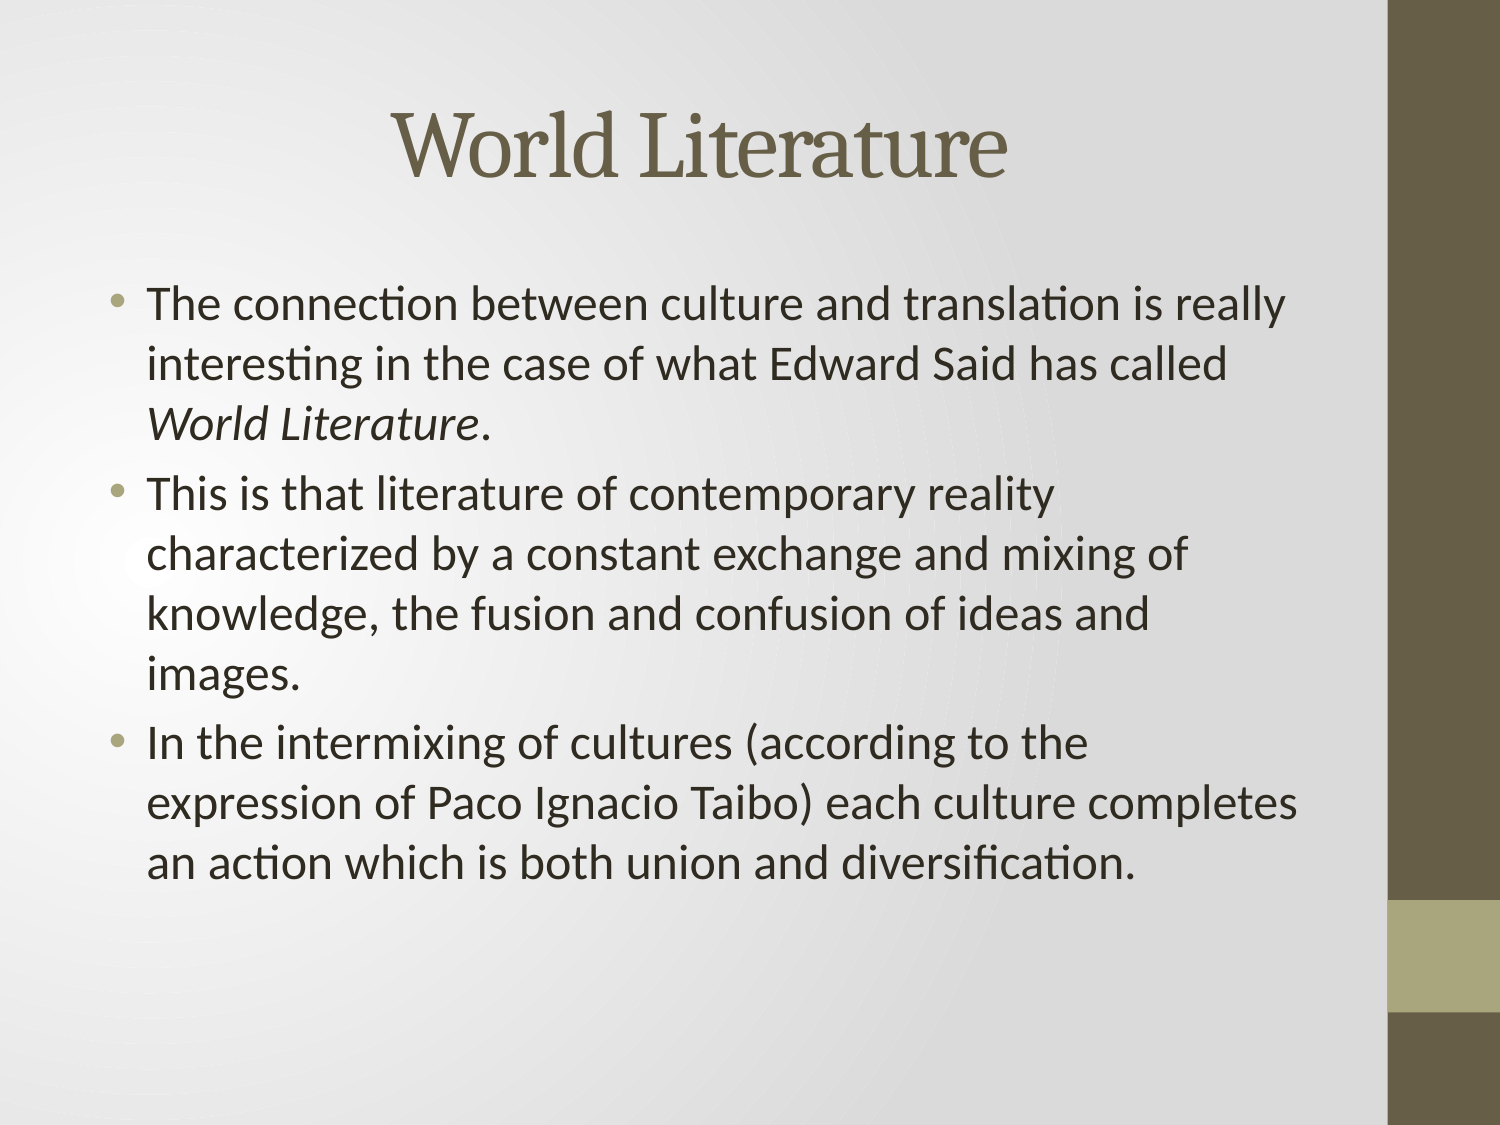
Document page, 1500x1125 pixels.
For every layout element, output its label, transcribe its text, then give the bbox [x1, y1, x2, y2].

title World Literature [75, 45, 1325, 233]
list The connection between culture and translation is really interesting in the case of what Edward Said has called World Literature. This is that literature of contemporary reality characterized by a constant exchange and mixing of knowledge, the fusion and confusion of ideas and images. In the intermixing of cultures (according to the expression of Paco Ignacio Taibo) each culture completes an action which is both union and diversification. [75, 262, 1325, 1050]
